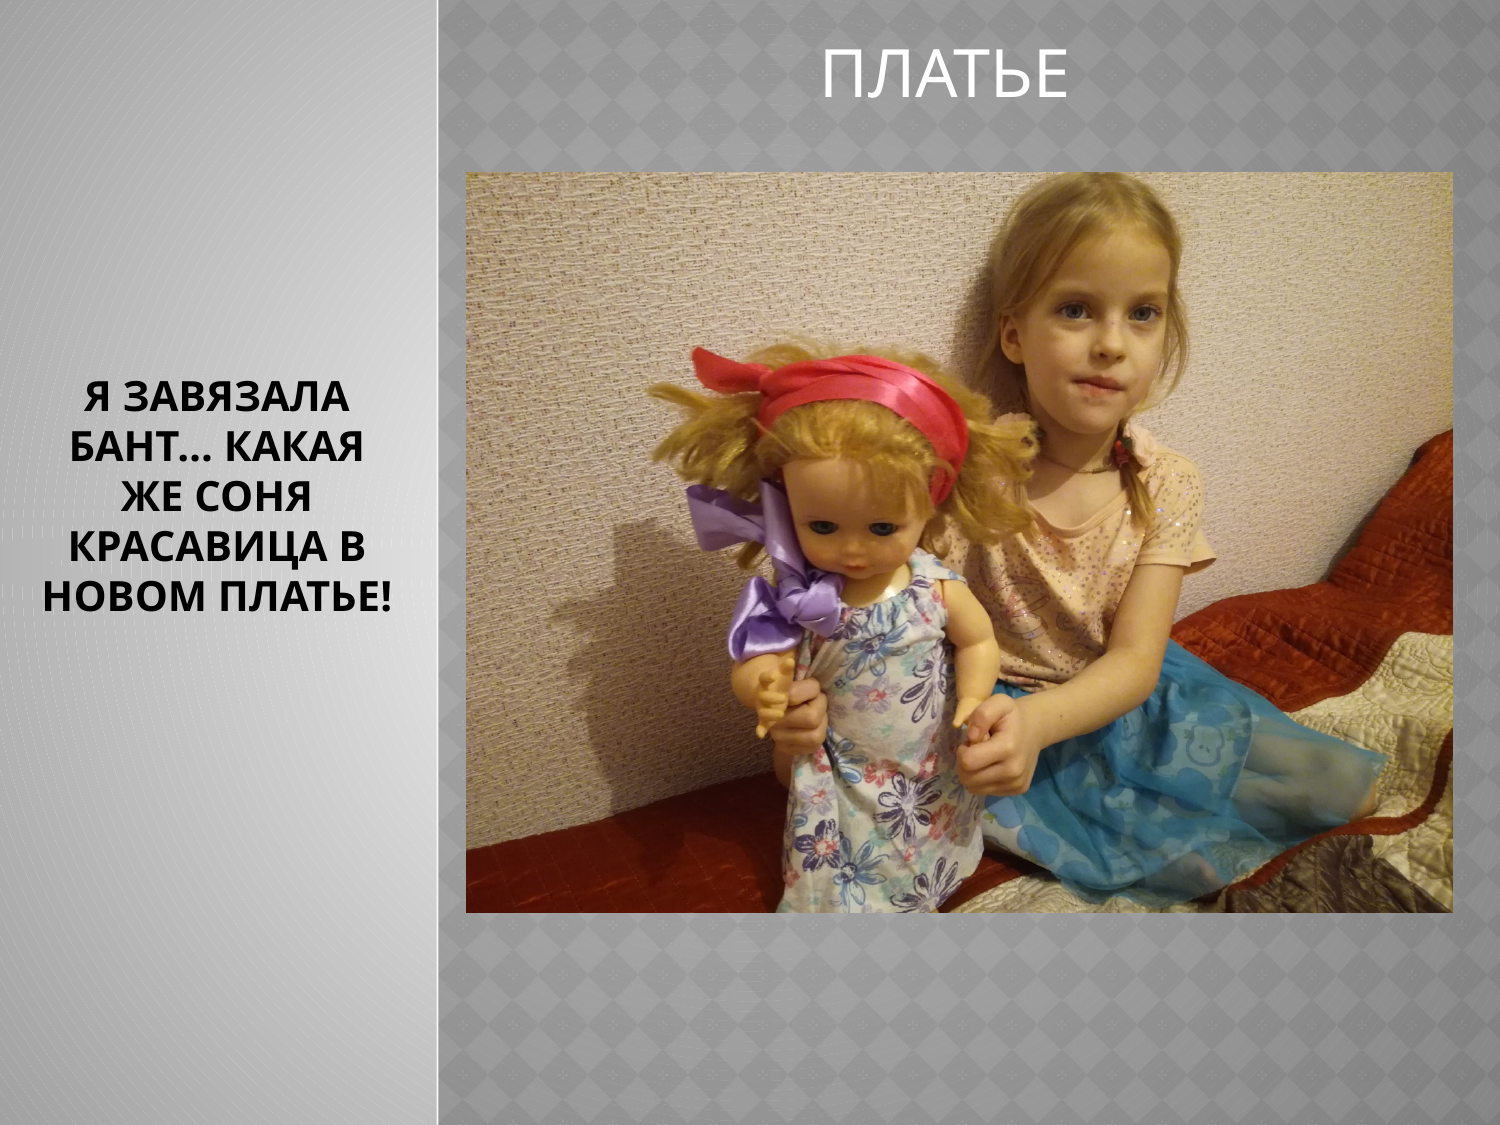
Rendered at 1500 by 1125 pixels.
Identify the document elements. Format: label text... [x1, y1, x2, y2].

picture [465, 172, 1454, 913]
subtitle ПЛАТЬЕ [525, 30, 1365, 96]
title Я завязала бант… Какая же соня красавица в новом платье! [29, 30, 405, 740]
